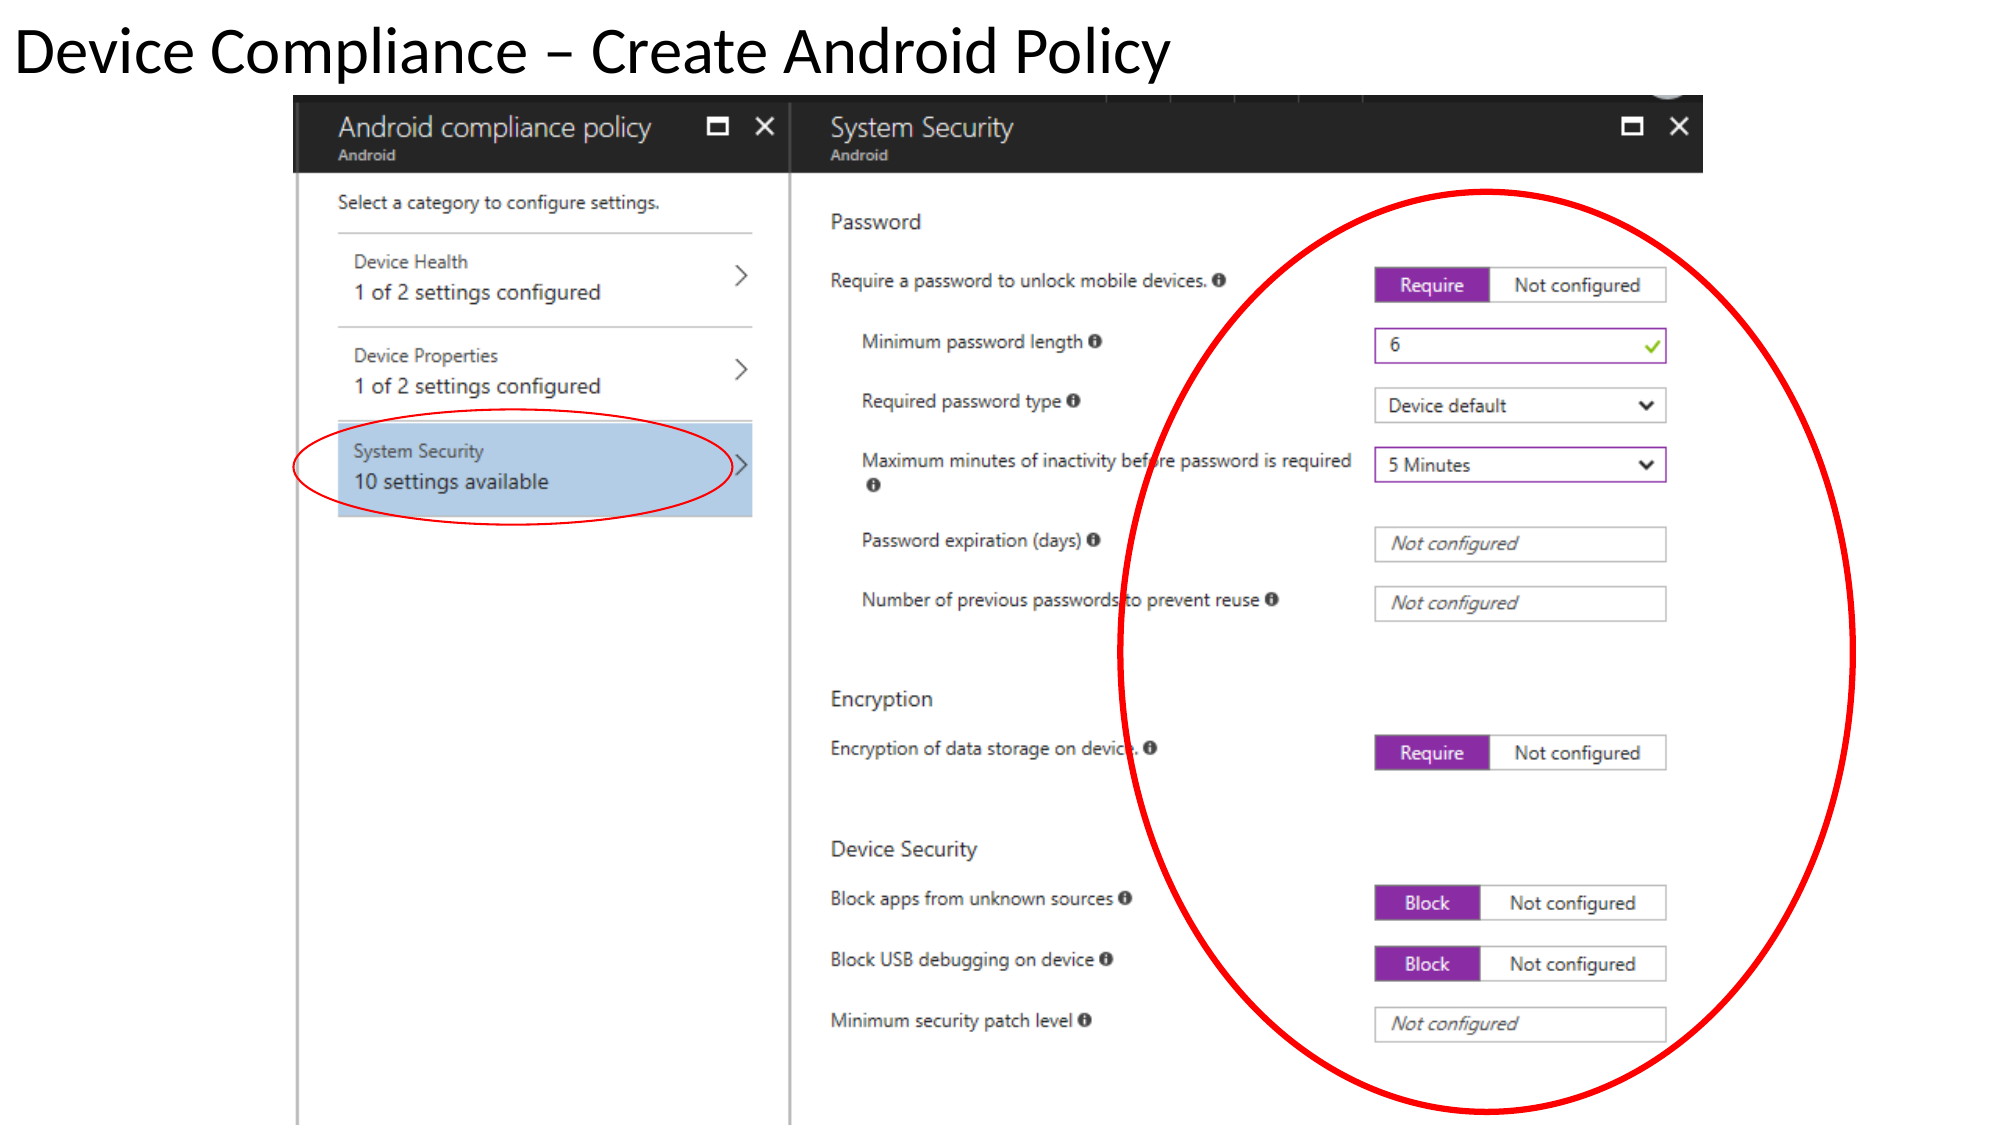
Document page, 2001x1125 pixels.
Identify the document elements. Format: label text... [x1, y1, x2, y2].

picture [293, 95, 1703, 1125]
text_box [1703, 279, 1854, 1025]
text_box Device Compliance – Create Android Policy [0, 0, 1264, 95]
